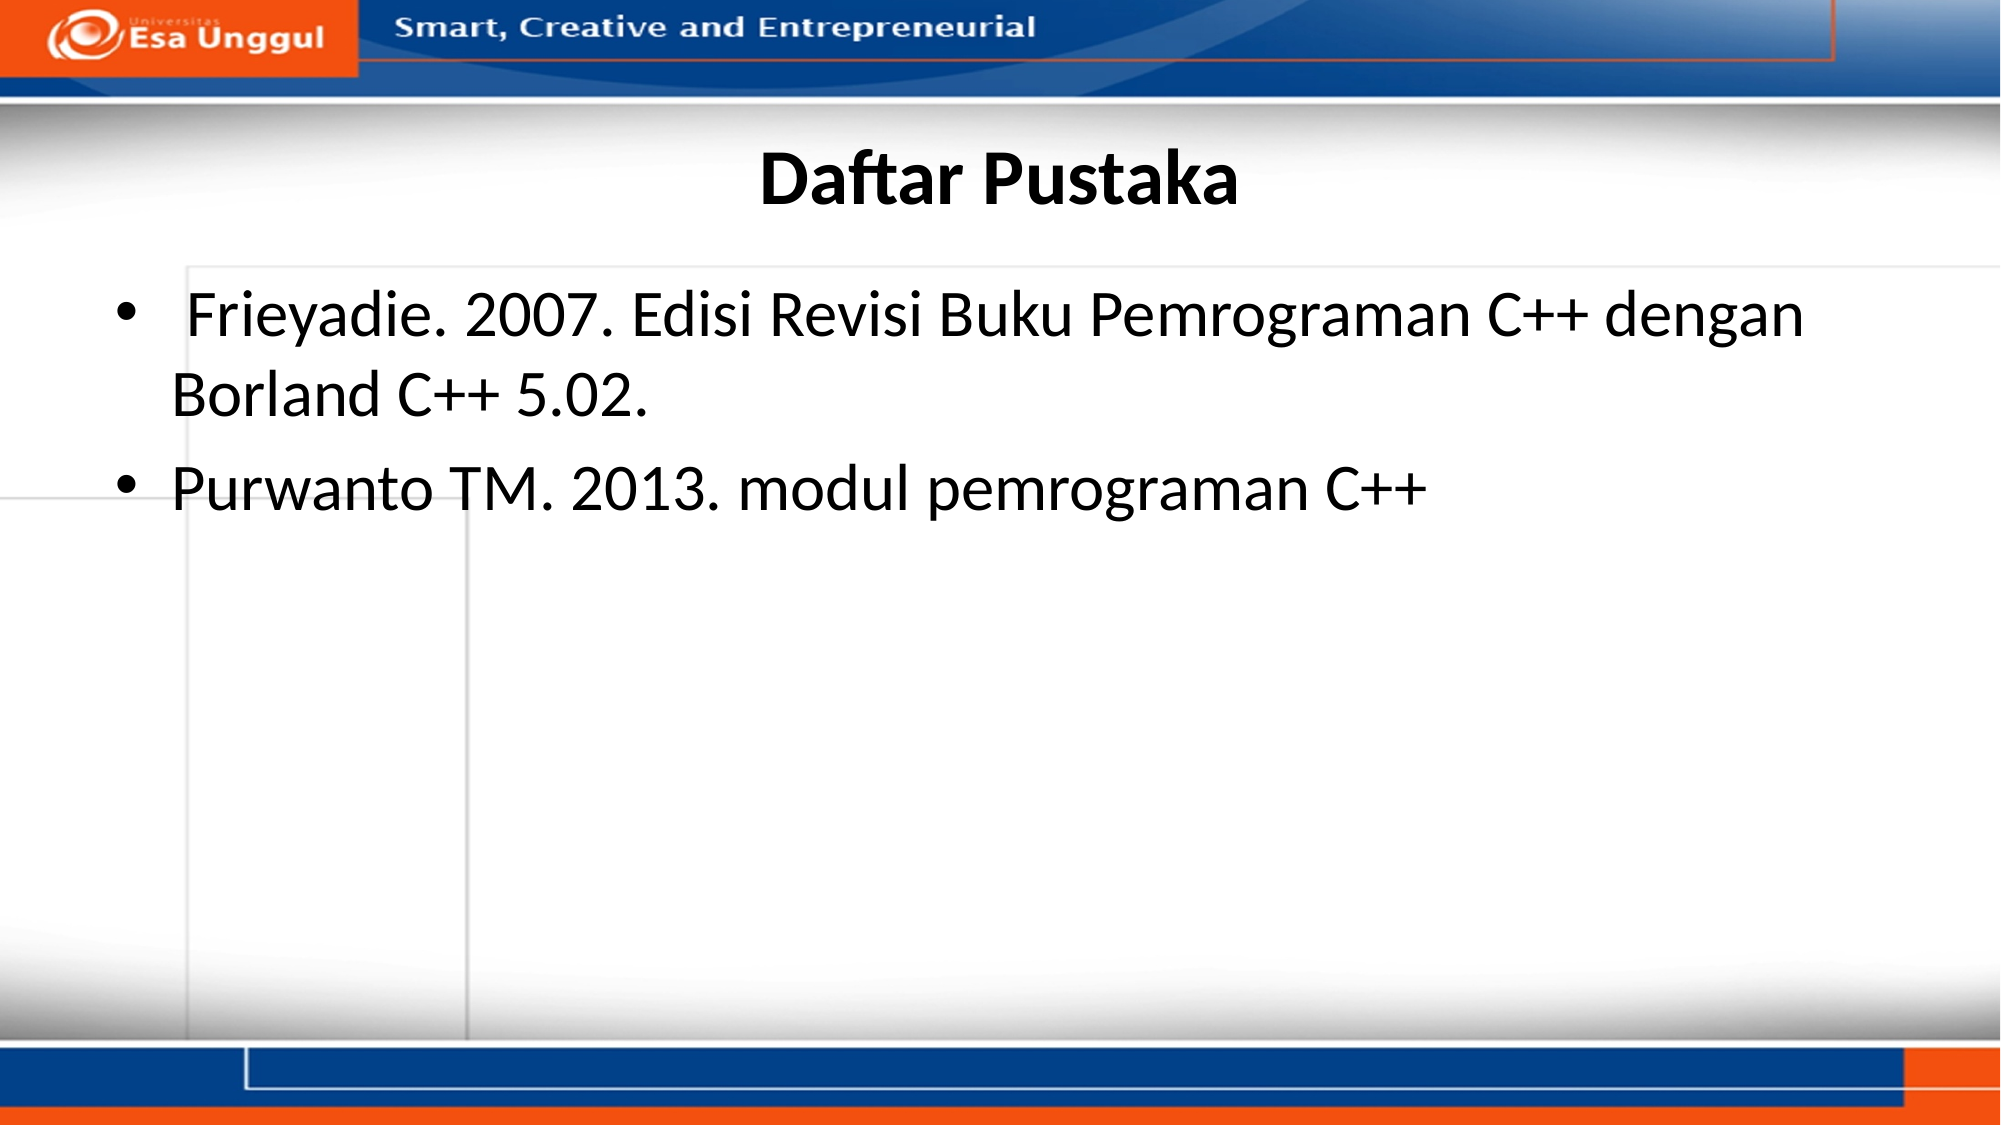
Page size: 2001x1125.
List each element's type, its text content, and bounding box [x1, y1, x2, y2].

picture [0, 0, 2001, 1125]
title Daftar Pustaka [99, 112, 1900, 233]
list Frieyadie. 2007. Edisi Revisi Buku Pemrograman C++ dengan Borland C++ 5.02. Purwanto TM. 2013. modul pemrograman C++ [99, 262, 1900, 1005]
